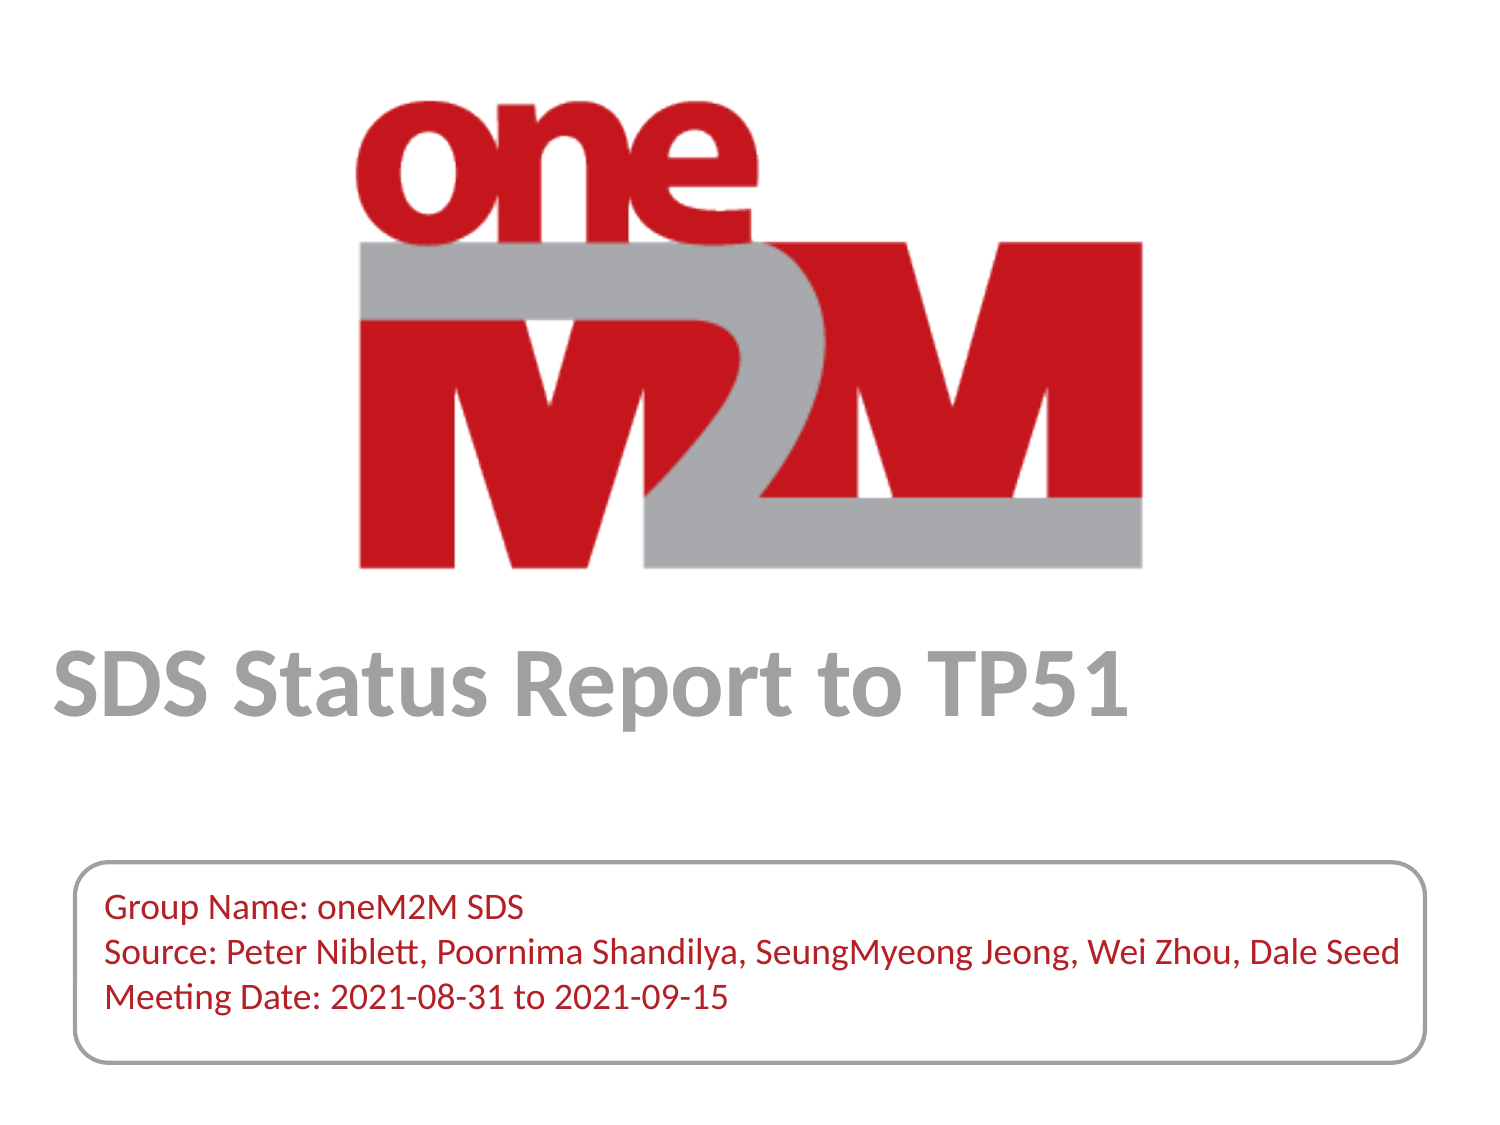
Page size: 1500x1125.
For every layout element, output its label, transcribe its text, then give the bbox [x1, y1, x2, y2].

text_box Group Name: oneM2M SDS Source: Peter Niblett, Poornima Shandilya, SeungMyeong Jeong, Wei Zhou, Dale Seed Meeting Date: 2021-08-31 to 2021-09-15 [89, 874, 1418, 1070]
text_box [72, 860, 1428, 1060]
picture [259, 4, 1241, 675]
title SDS Status Report to TP51 [37, 608, 1463, 763]
